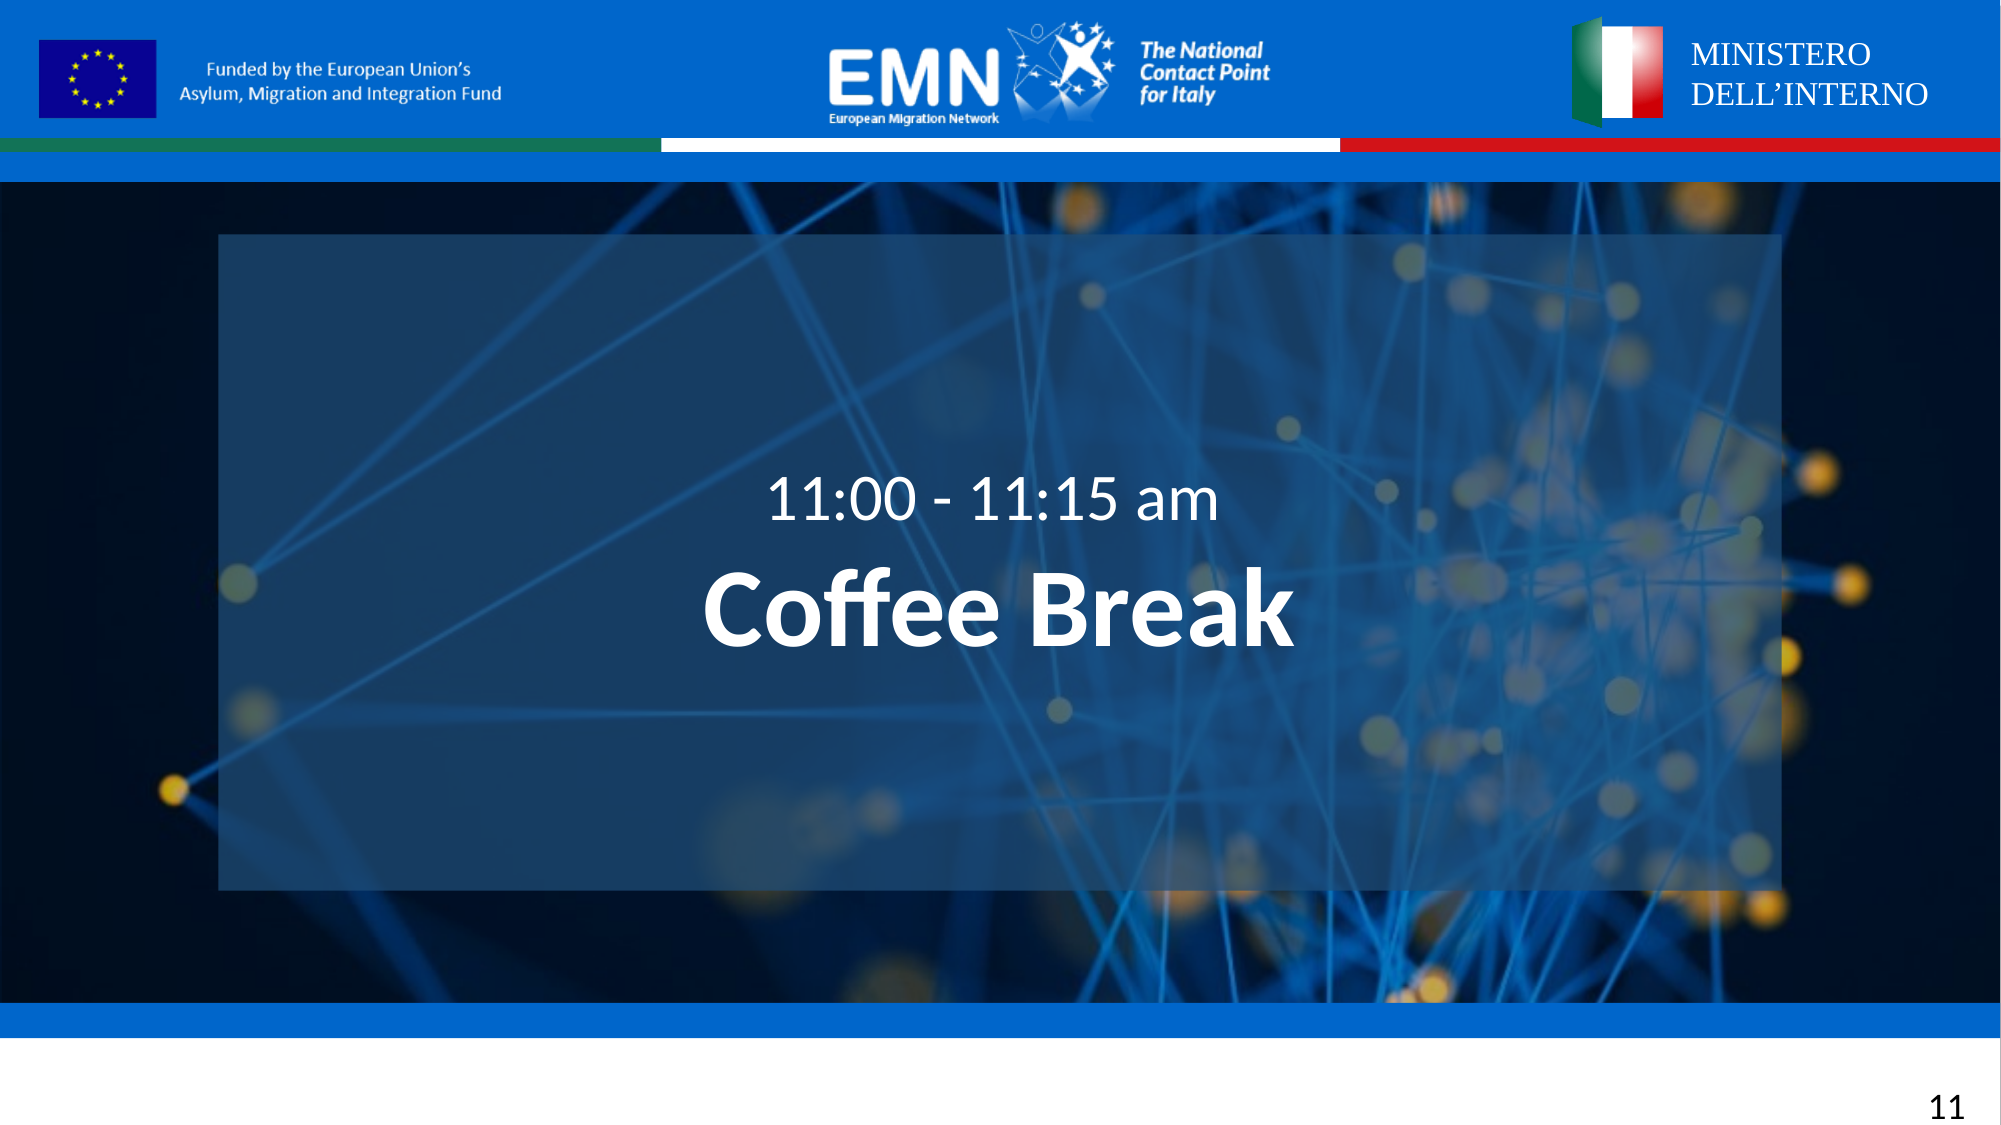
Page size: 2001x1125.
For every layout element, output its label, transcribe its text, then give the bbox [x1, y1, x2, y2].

text_box 11 [1912, 1074, 1988, 1125]
picture [0, 182, 2001, 1002]
text_box 11:00 - 11:15 am Coffee Break [315, 446, 1684, 677]
picture [829, 13, 1299, 137]
picture [33, 33, 506, 124]
picture [1571, 16, 1672, 128]
text_box [217, 233, 1783, 892]
